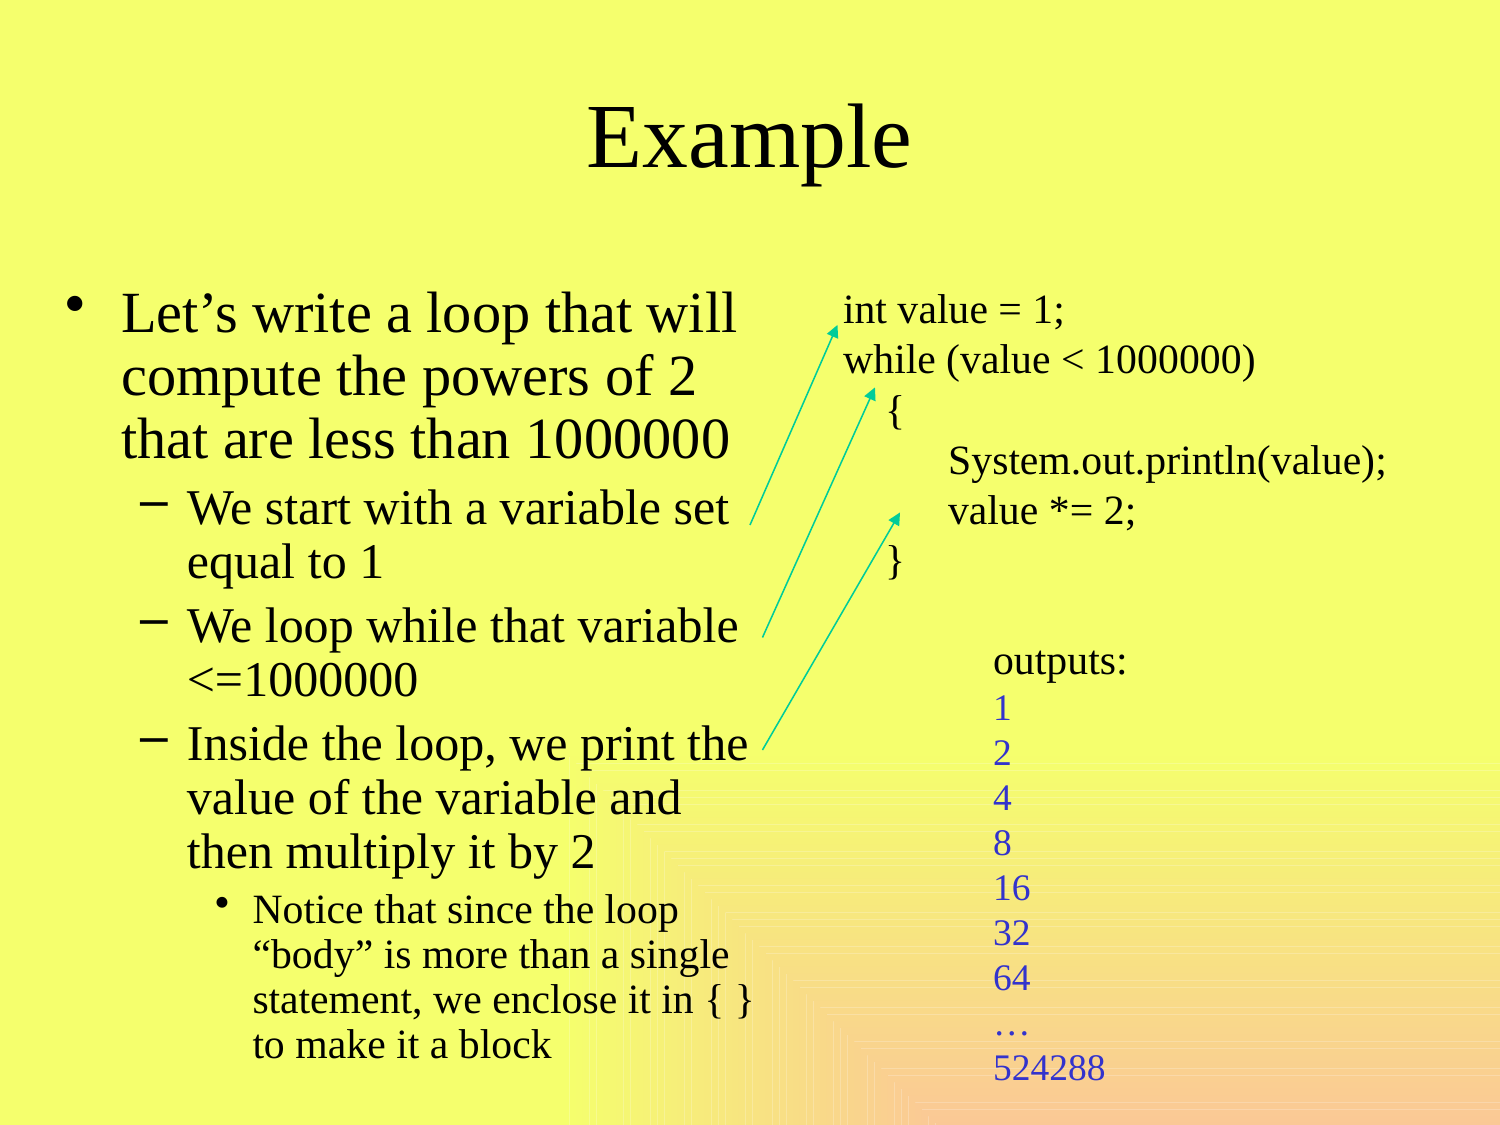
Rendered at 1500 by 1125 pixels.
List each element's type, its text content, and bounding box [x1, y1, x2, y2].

title Example [112, 37, 1388, 225]
list Let’s write a loop that will compute the powers of 2 that are less than 1000000 We start with a variable set equal to 1 We loop while that variable <=1000000 Inside the loop, we print the value of the variable and then multiply it by 2 Notice that since the loop “body” is more than a single statement, we enclose it in { } to make it a block [50, 275, 788, 950]
text_box [749, 324, 839, 526]
text_box int value = 1; while (value < 1000000) { System.out.println(value); value *= 2; } outputs: 1 2 4 8 16 32 64 … 524288 [828, 274, 1402, 1095]
text_box [762, 387, 876, 638]
text_box [762, 512, 901, 751]
